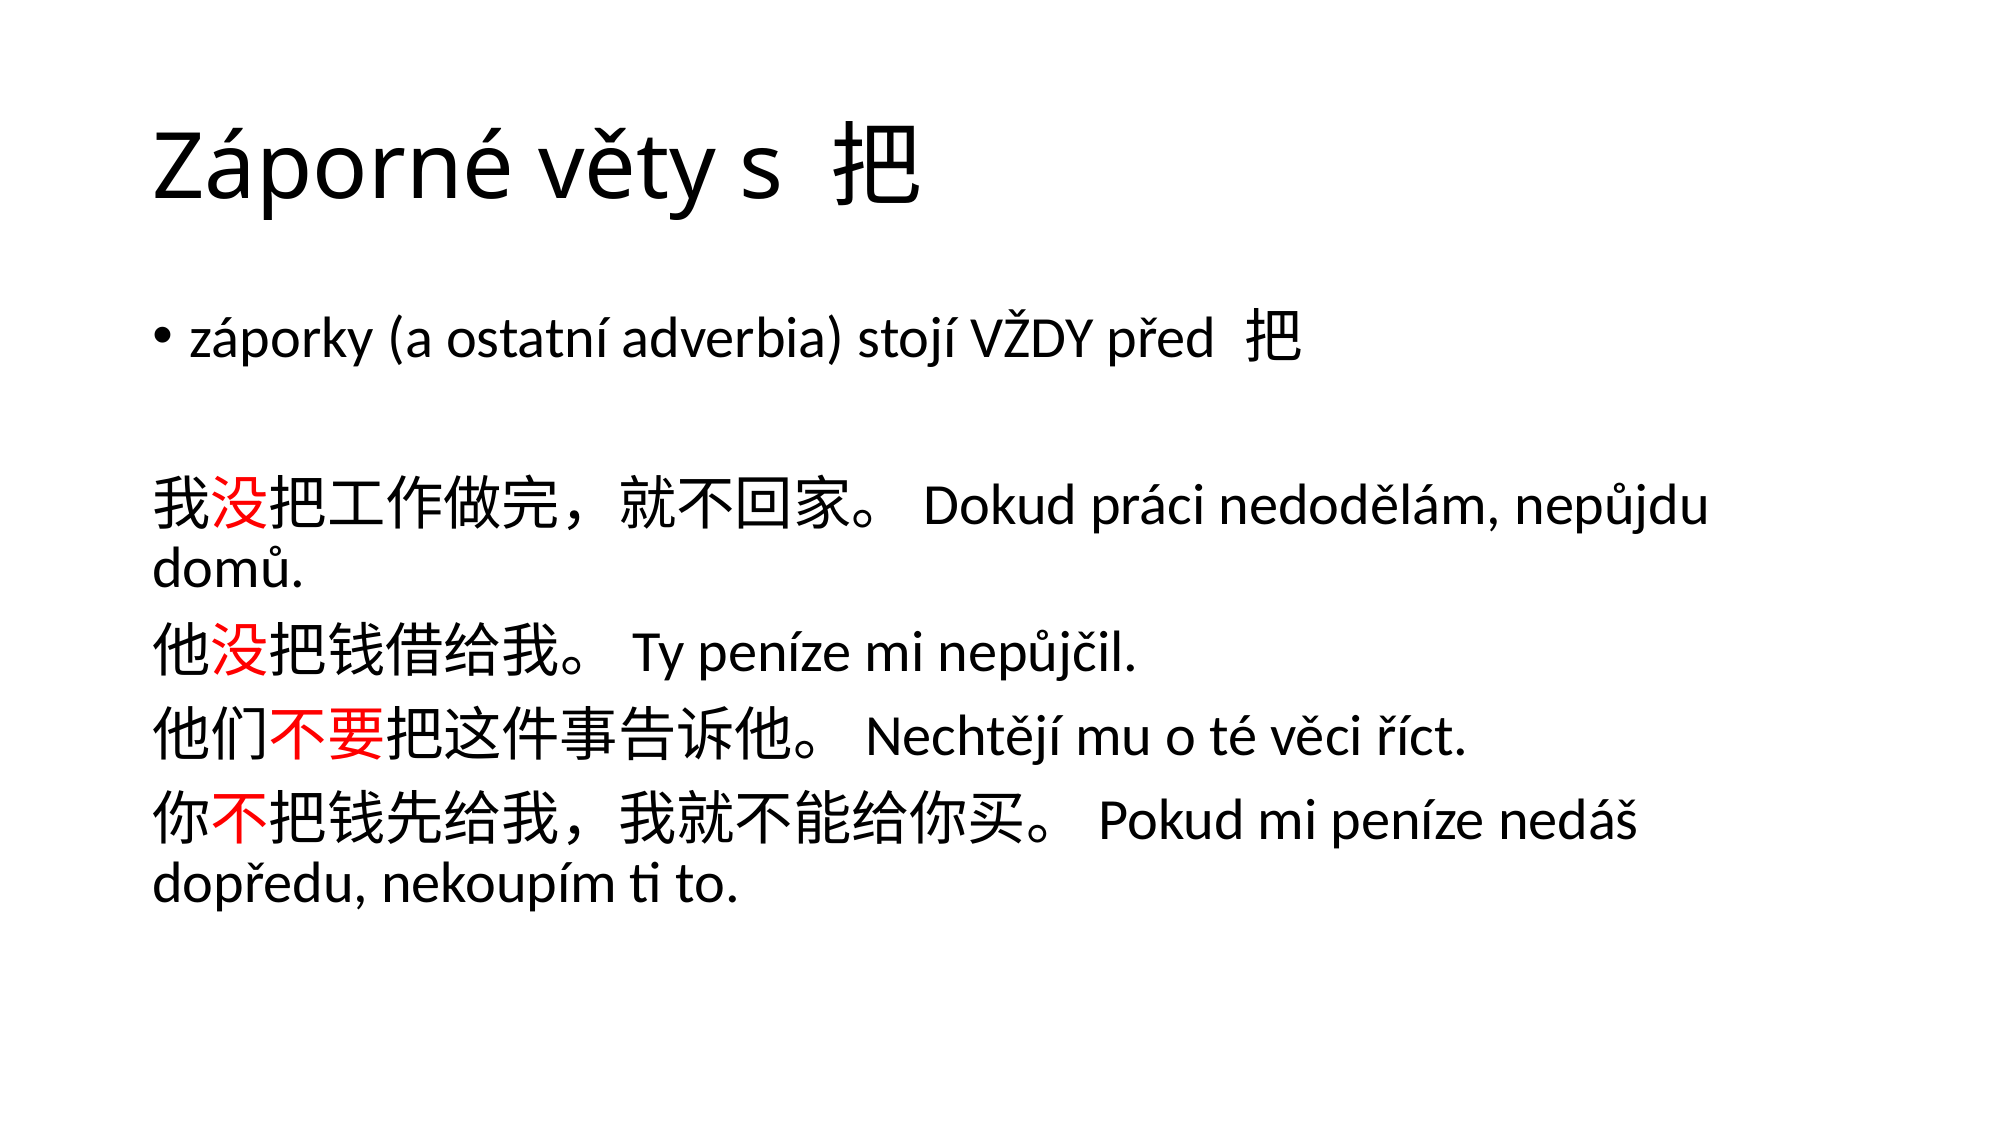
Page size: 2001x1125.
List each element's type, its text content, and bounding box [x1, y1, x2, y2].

title Záporné věty s 把 [137, 59, 1863, 278]
list záporky (a ostatní adverbia) stojí VŽDY před 把 我没把工作做完，就不回家。Dokud práci nedodělám, nepůjdu domů. 他没把钱借给我。Ty peníze mi nepůjčil. 他们不要把这件事告诉他。Nechtějí mu o té věci říct. 你不把钱先给我，我就不能给你买。Pokud mi peníze nedáš dopředu, nekoupím ti to. [137, 299, 1863, 1014]
